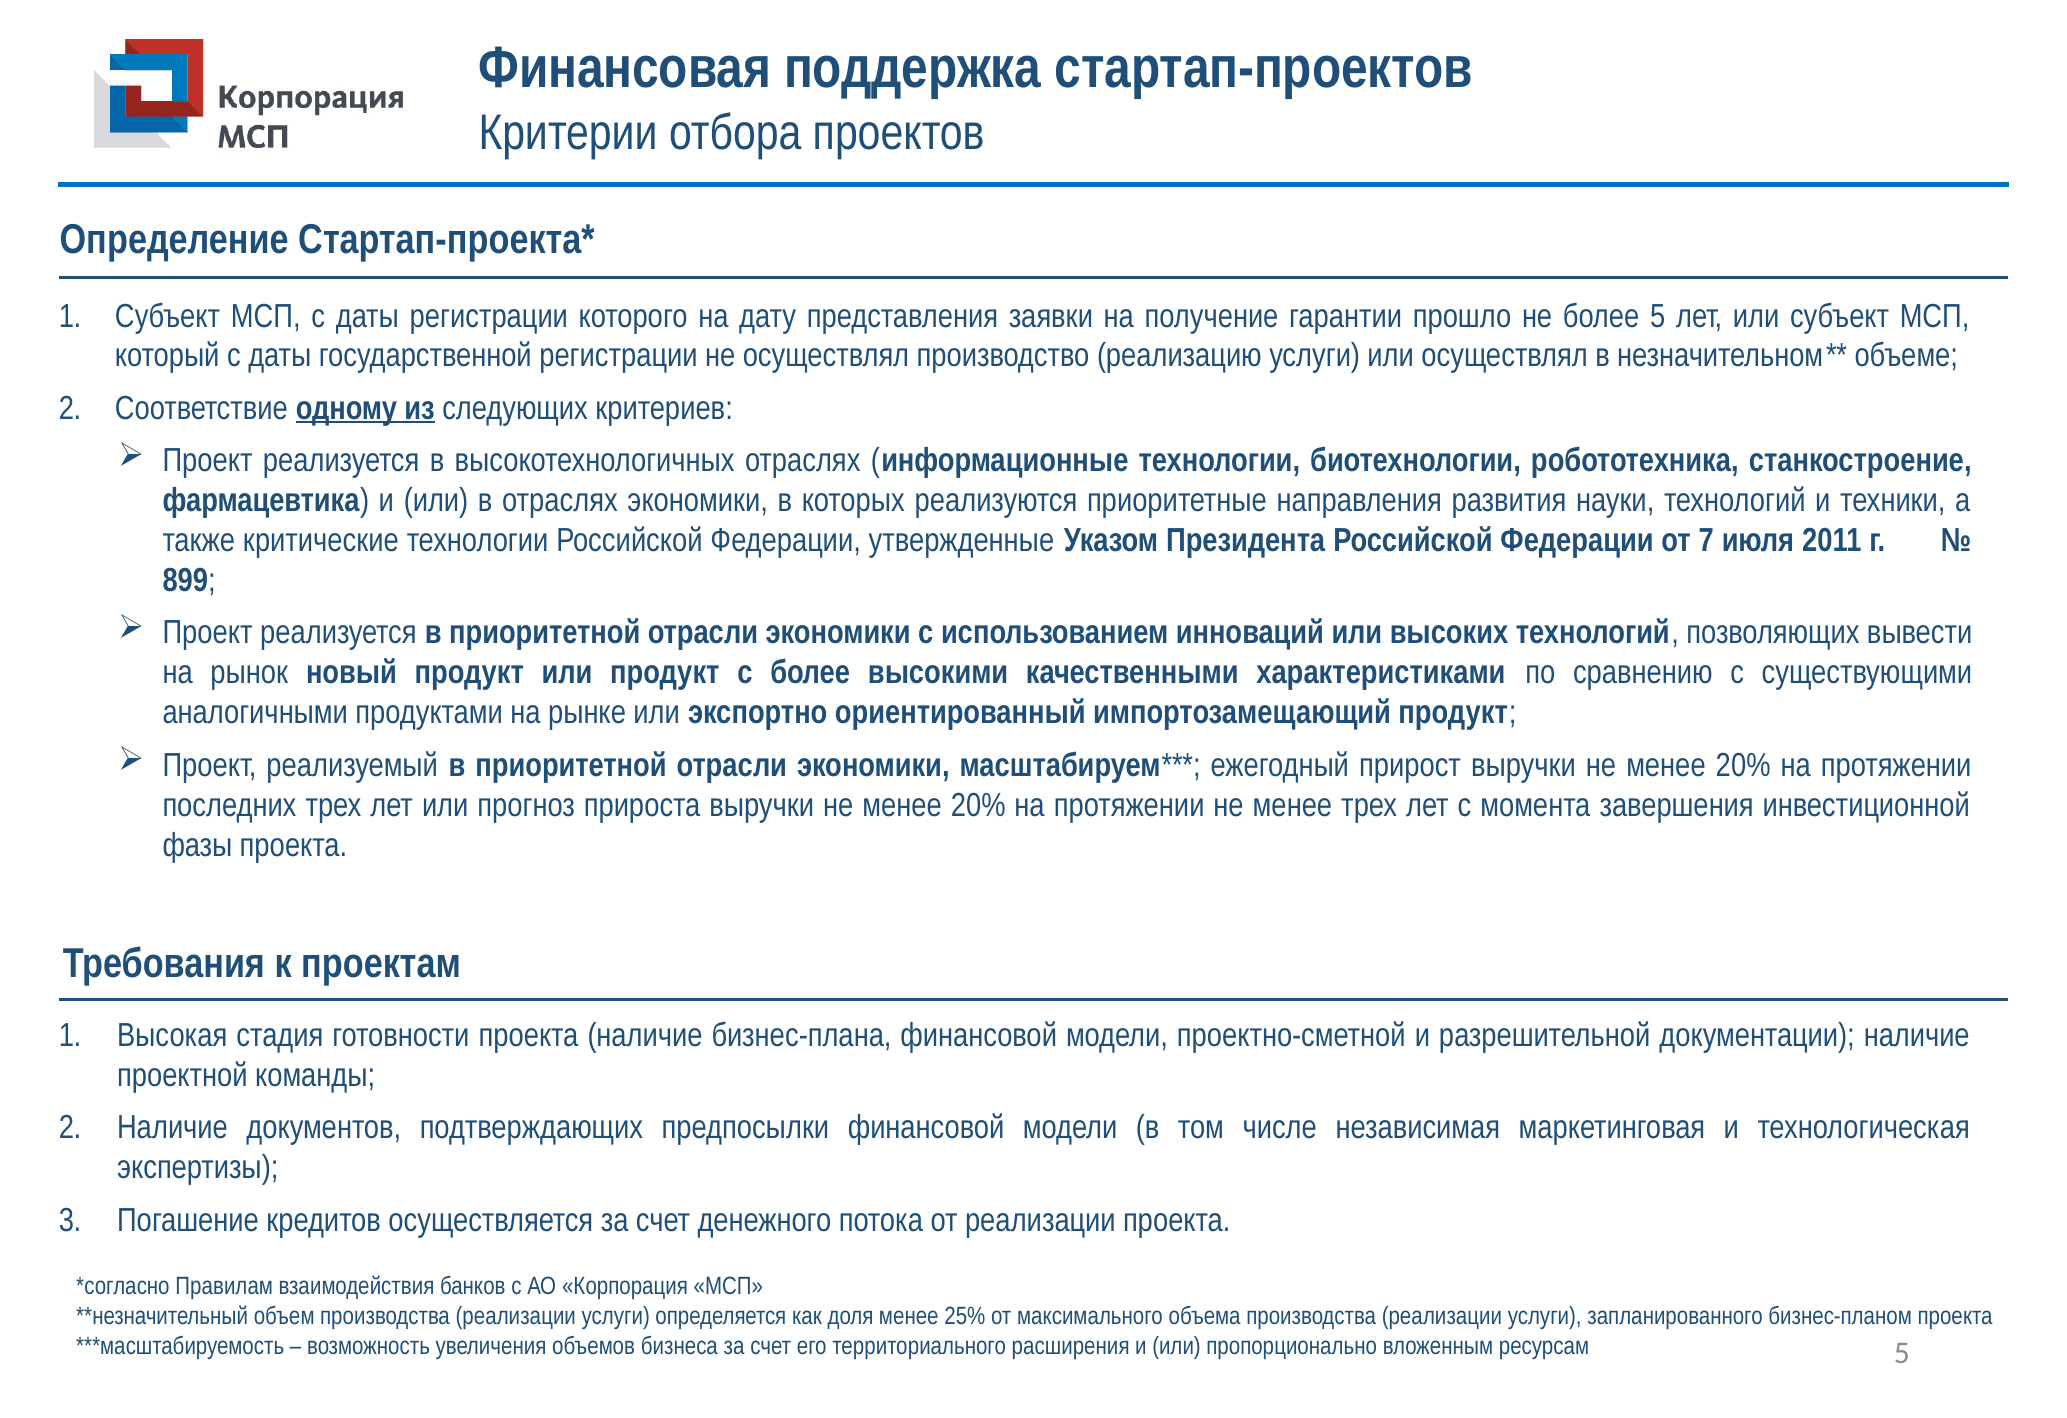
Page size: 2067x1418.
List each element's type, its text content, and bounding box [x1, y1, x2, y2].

picture [57, 11, 425, 179]
text_box *согласно Правилам взаимодействия банков с АО «Корпорация «МСП» **незначительный объем производства (реализации услуги) определяется как доля менее 25% от максимального объема производства (реализации услуги), запланированного бизнес-планом проекта ***масштабируемость – возможность увеличения объемов бизнеса за счет его территориального расширения и (или) пропорционально вложенным ресурсам [61, 1261, 2026, 1367]
text_box Определение Стартап-проекта* [44, 204, 1276, 320]
text_box Требования к проектам [48, 928, 585, 994]
text_box Cубъект МСП, с даты регистрации которого на дату представления заявки на получение гарантии прошло не более 5 лет, или субъект МСП, который с даты государственной регистрации не осуществлял производство (реализацию услуги) или осуществлял в незначительном** объеме; Соответствие одному из следующих критериев: Проект реализуется в высокотехнологичных отраслях (информационные технологии, биотехнологии, робототехника, станкостроение, фармацевтика) и (или) в отраслях экономики, в которых реализуются приоритетные направления развития науки, технологий и техники, а также критические технологии Российской Федерации, утвержденные Указом Президента Российской Федерации от 7 июля 2011 г. № 899; Проект реализуется в приоритетной отрасли экономики с использованием инноваций или высоких технологий, позволяющих вывести на рынок новый продукт или продукт с более высокими качественными характеристиками по сравнению с существующими аналогичными продуктами на рынке или экспортно ориентированный импортозамещающий продукт; Проект, реализуемый в приоритетной отрасли экономики, масштабируем***; ежегодный прирост выручки не менее 20% на протяжении последних трех лет или прогноз прироста выручки не менее 20% на протяжении не менее трех лет с момента завершения инвестиционной фазы проекта. [58, 287, 1973, 889]
text_box Высокая стадия готовности проекта (наличие бизнес-плана, финансовой модели, проектно-сметной и разрешительной документации); наличие проектной команды; Наличие документов, подтверждающих предпосылки финансовой модели (в том числе независимая маркетинговая и технологическая экспертизы); Погашение кредитов осуществляется за счет денежного потока от реализации проекта. [58, 1007, 1973, 1284]
title Финансовая поддержка стартап-проектов Критерии отбора проектов [466, 23, 2011, 197]
